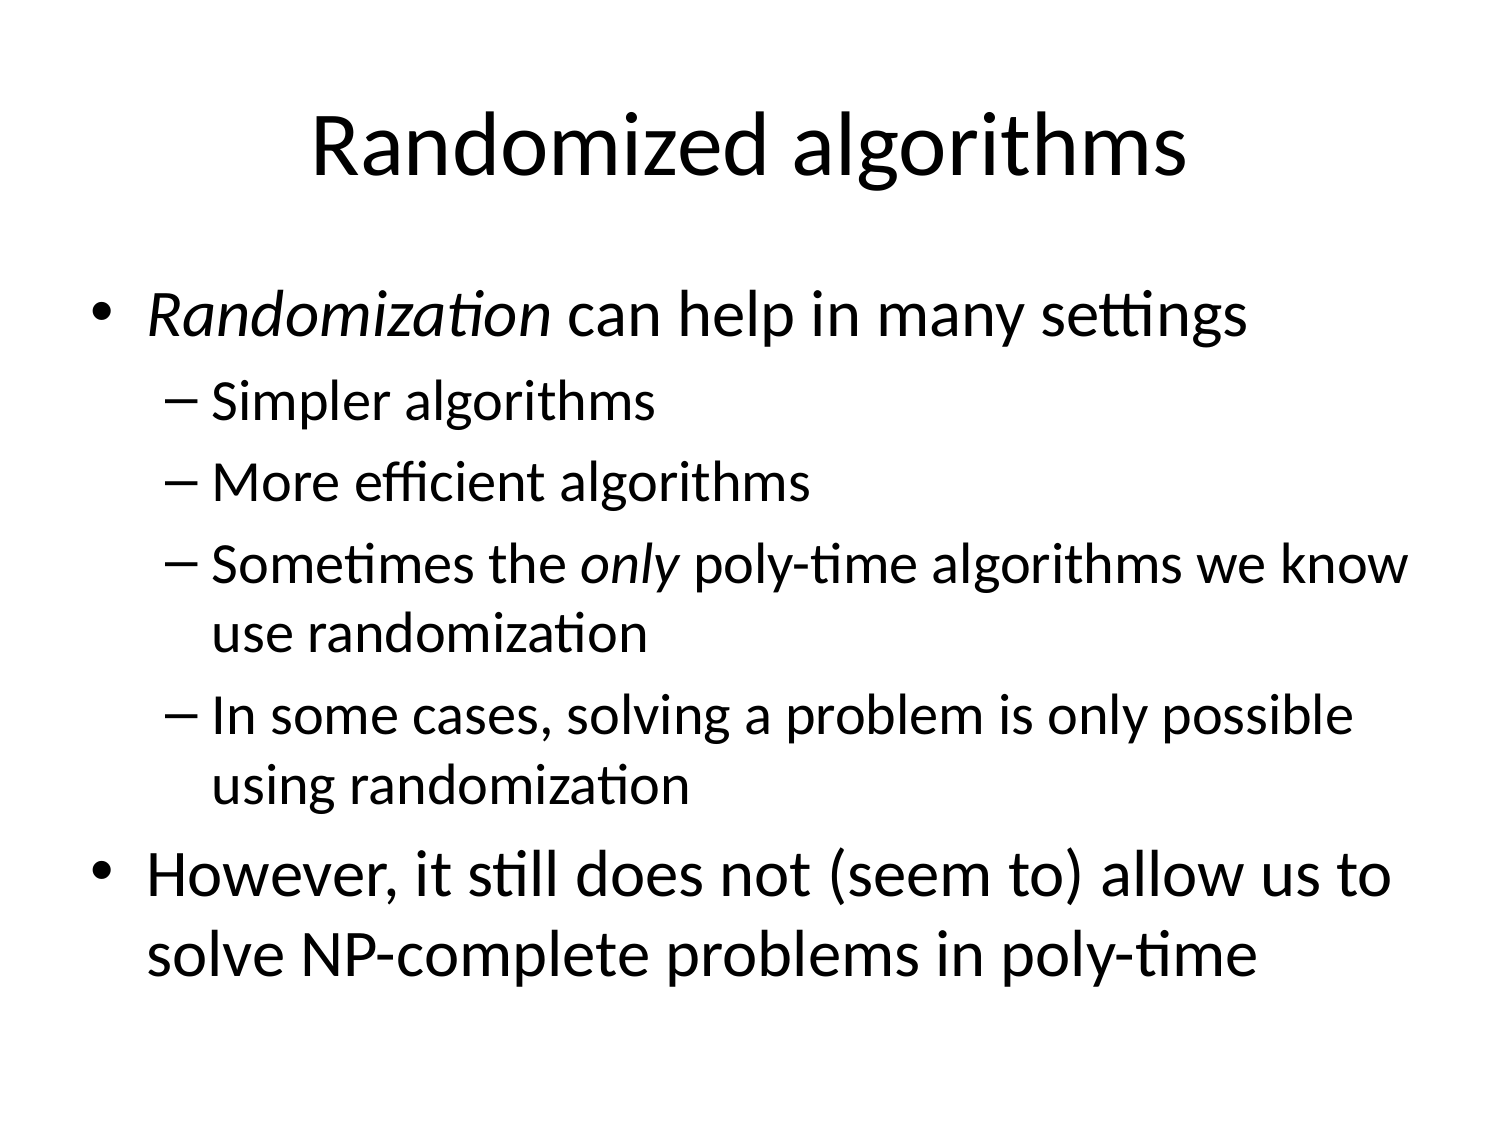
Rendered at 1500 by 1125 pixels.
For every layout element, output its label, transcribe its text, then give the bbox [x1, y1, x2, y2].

list Randomization can help in many settings Simpler algorithms More efficient algorithms Sometimes the only poly-time algorithms we know use randomization In some cases, solving a problem is only possible using randomization However, it still does not (seem to) allow us to solve NP-complete problems in poly-time [75, 262, 1425, 1005]
title Randomized algorithms [75, 45, 1425, 233]
